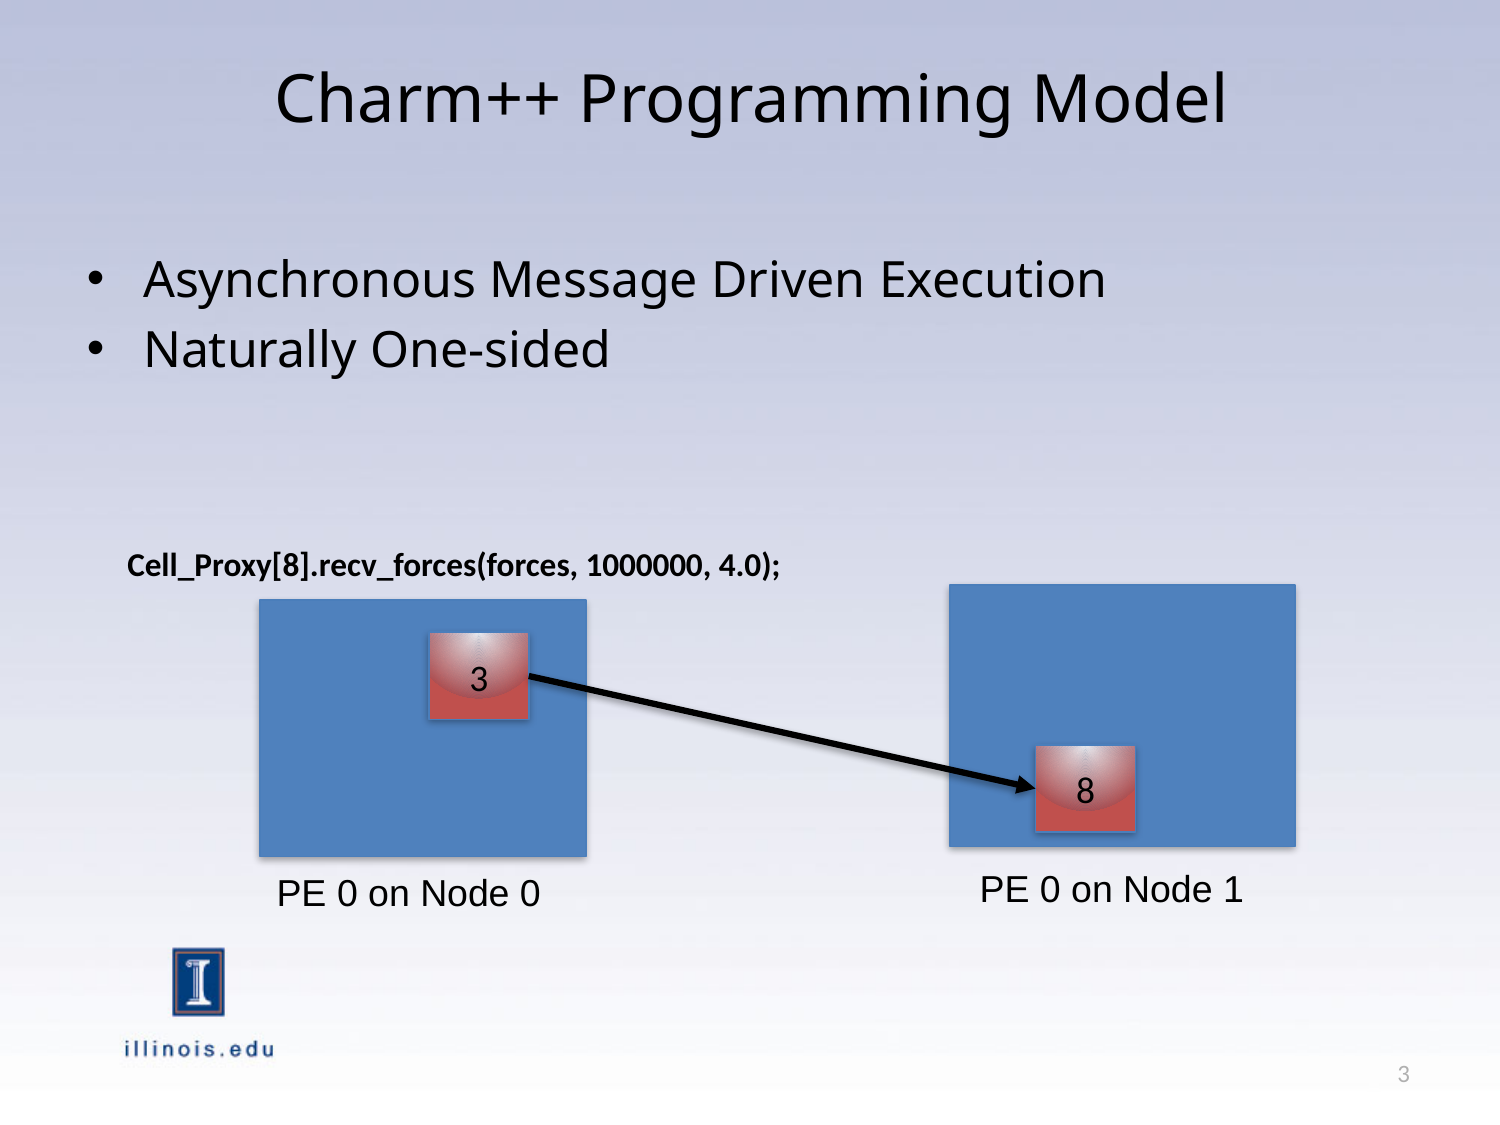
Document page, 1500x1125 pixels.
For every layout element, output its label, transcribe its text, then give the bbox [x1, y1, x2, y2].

text_box PE 0 on Node 1 [964, 857, 1259, 918]
text_box [259, 599, 587, 857]
text_box [949, 584, 1296, 847]
text_box PE 0 on Node 0 [261, 861, 600, 922]
title Charm++ Programming Model [76, 30, 1427, 161]
list Asynchronous Message Driven Execution Naturally One-sided [71, 239, 1422, 465]
text_box 8 [1035, 744, 1136, 833]
text_box Cell_Proxy[8].recv_forces(forces, 1000000, 4.0); [112, 535, 813, 591]
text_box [528, 675, 1036, 789]
text_box 3 [428, 631, 530, 720]
slide_number 3 [1074, 1042, 1425, 1103]
picture [0, 0, 1500, 1125]
